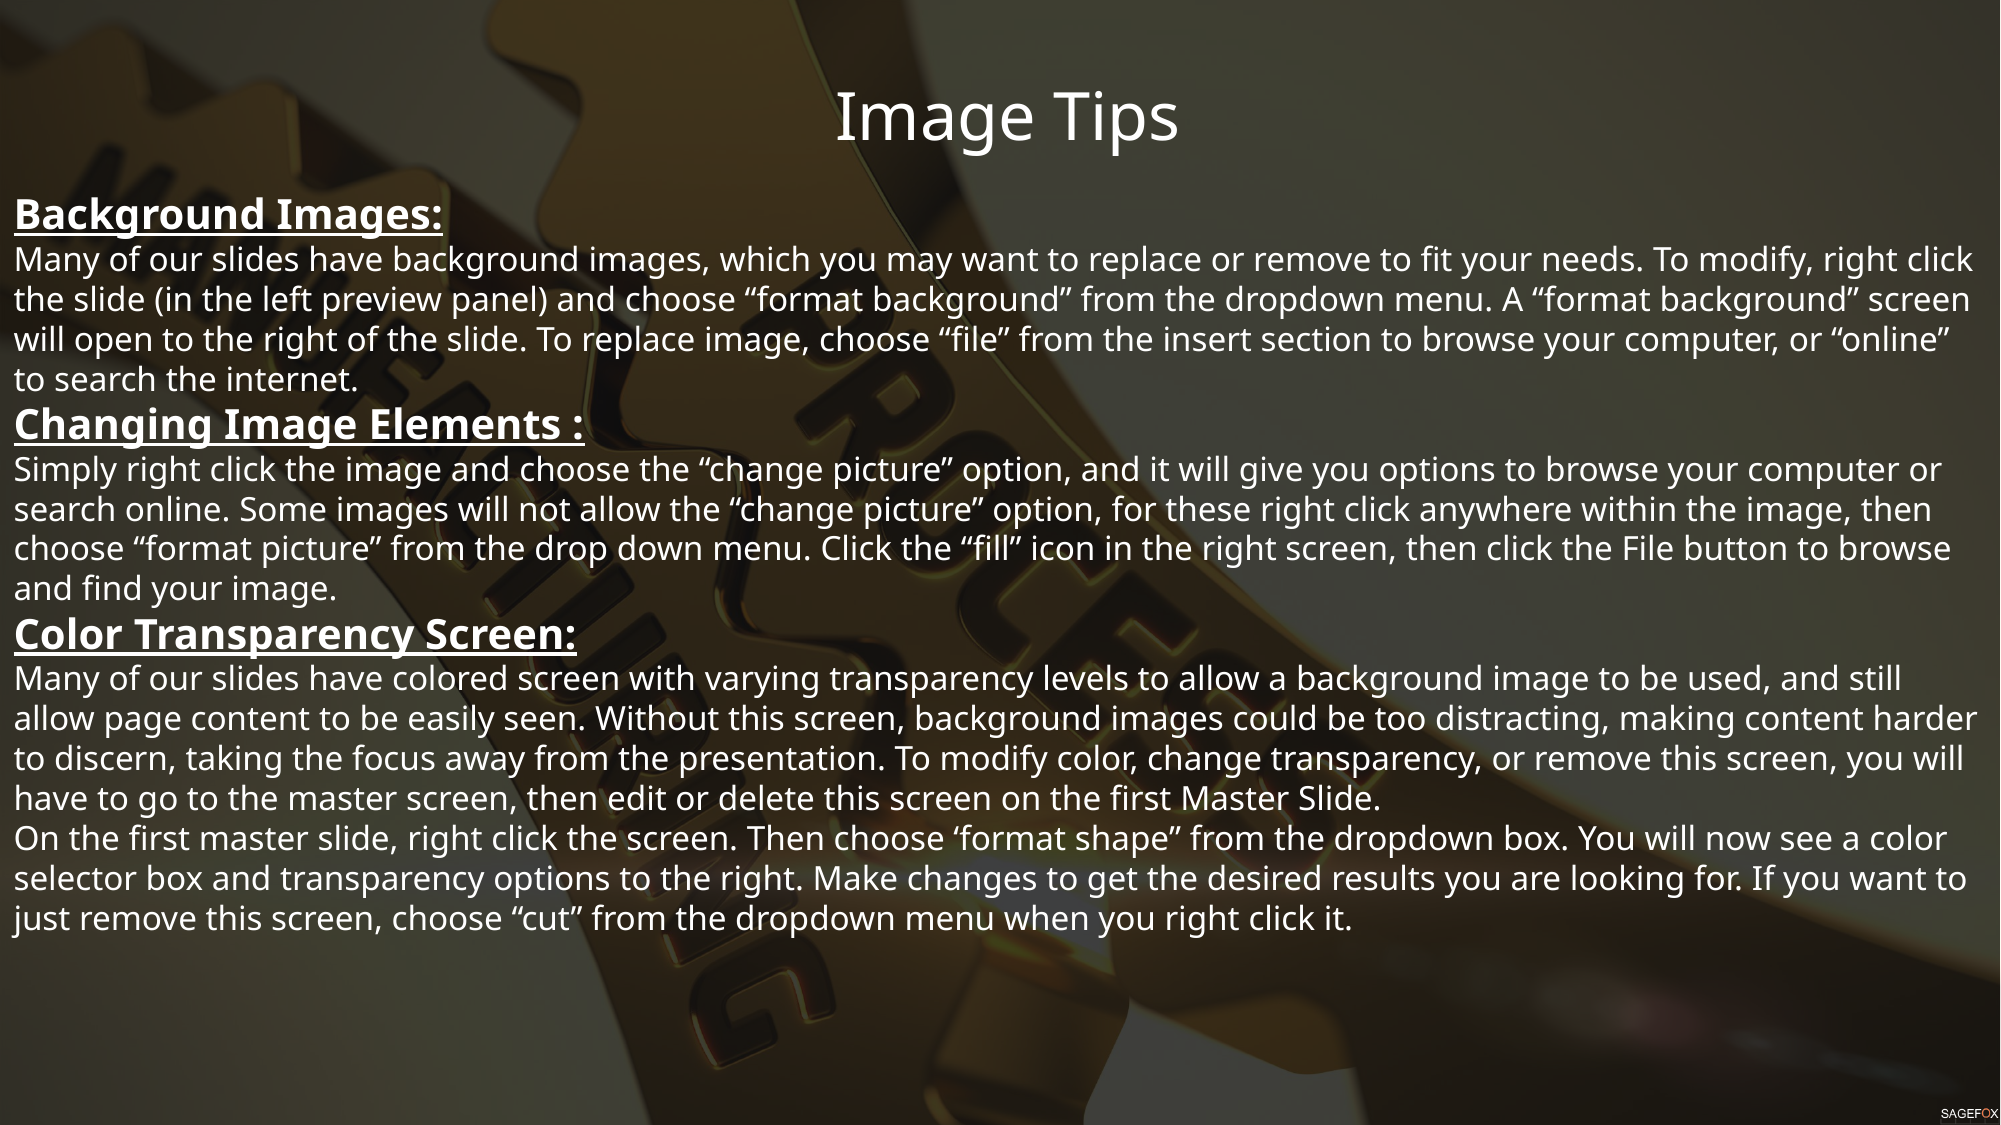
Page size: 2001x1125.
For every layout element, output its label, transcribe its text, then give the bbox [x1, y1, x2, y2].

title Image Tips [597, 59, 1420, 177]
text_box Background Images: Many of our slides have background images, which you may want to replace or remove to fit your needs. To modify, right click the slide (in the left preview panel) and choose “format background” from the dropdown menu. A “format background” screen will open to the right of the slide. To replace image, choose “file” from the insert section to browse your computer, or “online” to search the internet. Changing Image Elements : Simply right click the image and choose the “change picture” option, and it will give you options to browse your computer or search online. Some images will not allow the “change picture” option, for these right click anywhere within the image, then choose “format picture” from the drop down menu. Click the “fill” icon in the right screen, then click the File button to browse and find your image. Color Transparency Screen: Many of our slides have colored screen with varying transparency levels to allow a background image to be used, and still allow page content to be easily seen. Without this screen, background images could be too distracting, making content harder to discern, taking the focus away from the presentation. To modify color, change transparency, or remove this screen, you will have to go to the master screen, then edit or delete this screen on the first Master Slide. On the first master slide, right click the screen. Then choose ‘format shape” from the dropdown box. You will now see a color selector box and transparency options to the right. Make changes to get the desired results you are looking for. If you want to just remove this screen, choose “cut” from the dropdown menu when you right click it. [0, 0, 2000, 1125]
